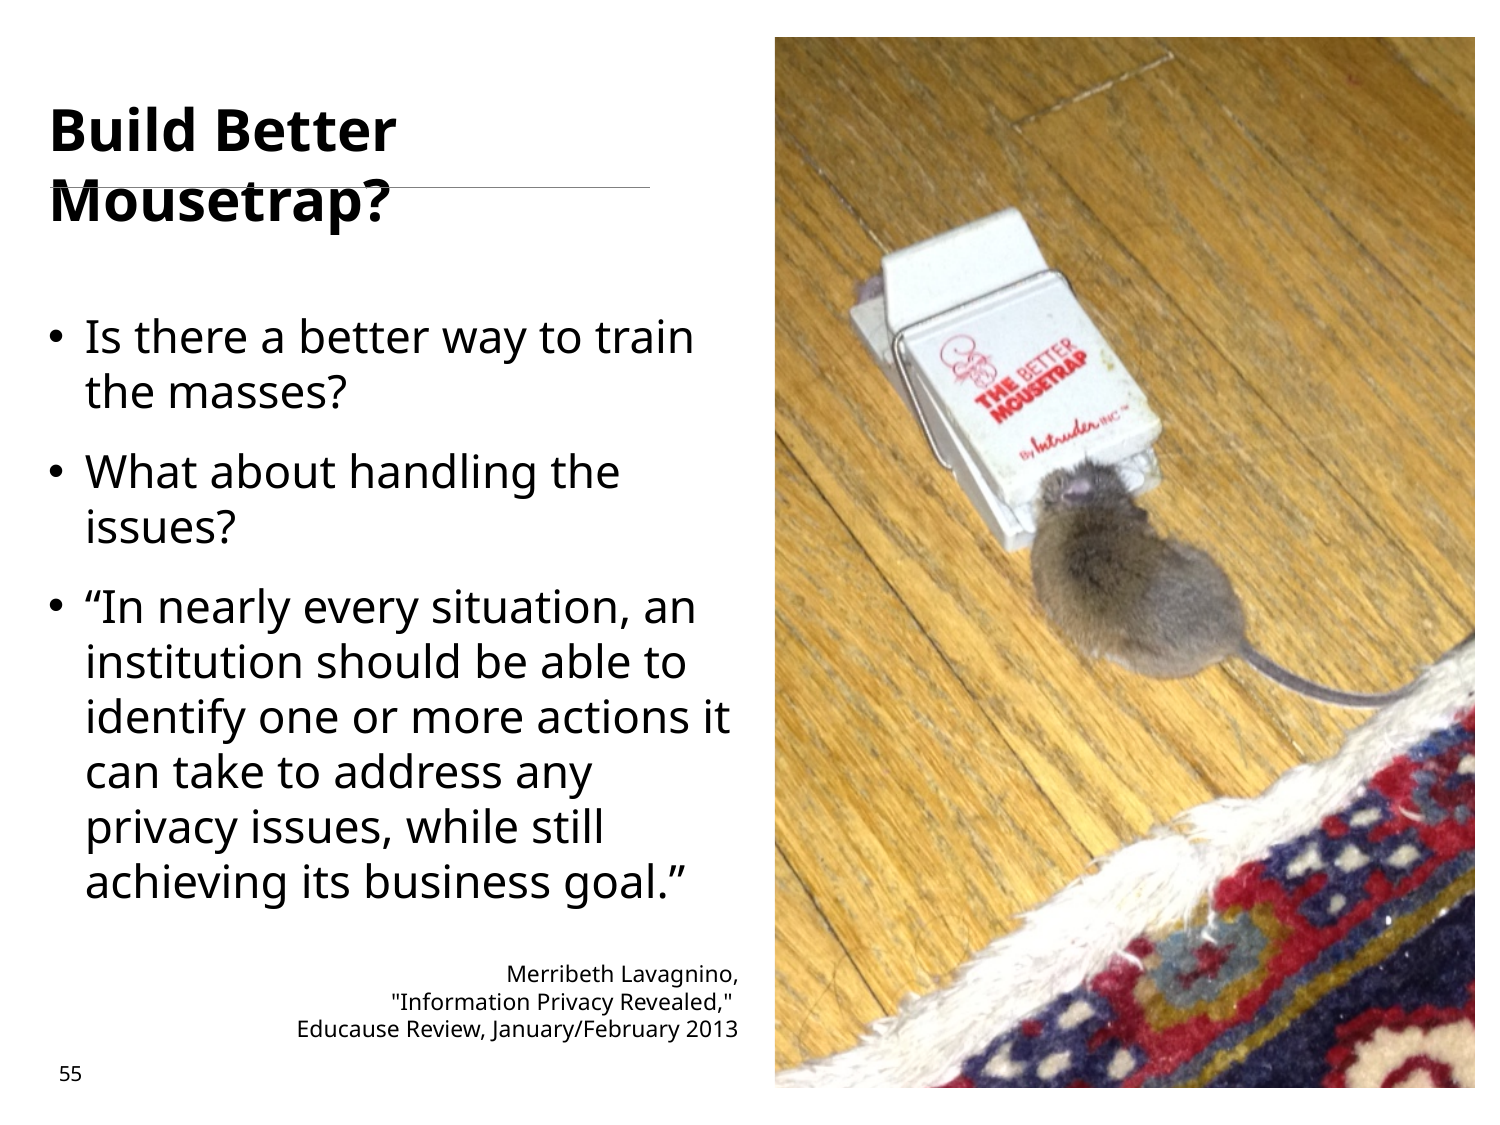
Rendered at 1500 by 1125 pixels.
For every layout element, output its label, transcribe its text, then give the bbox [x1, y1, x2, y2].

text_box 55 [58, 1060, 95, 1096]
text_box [37, 87, 751, 1013]
picture [774, 37, 1476, 1088]
